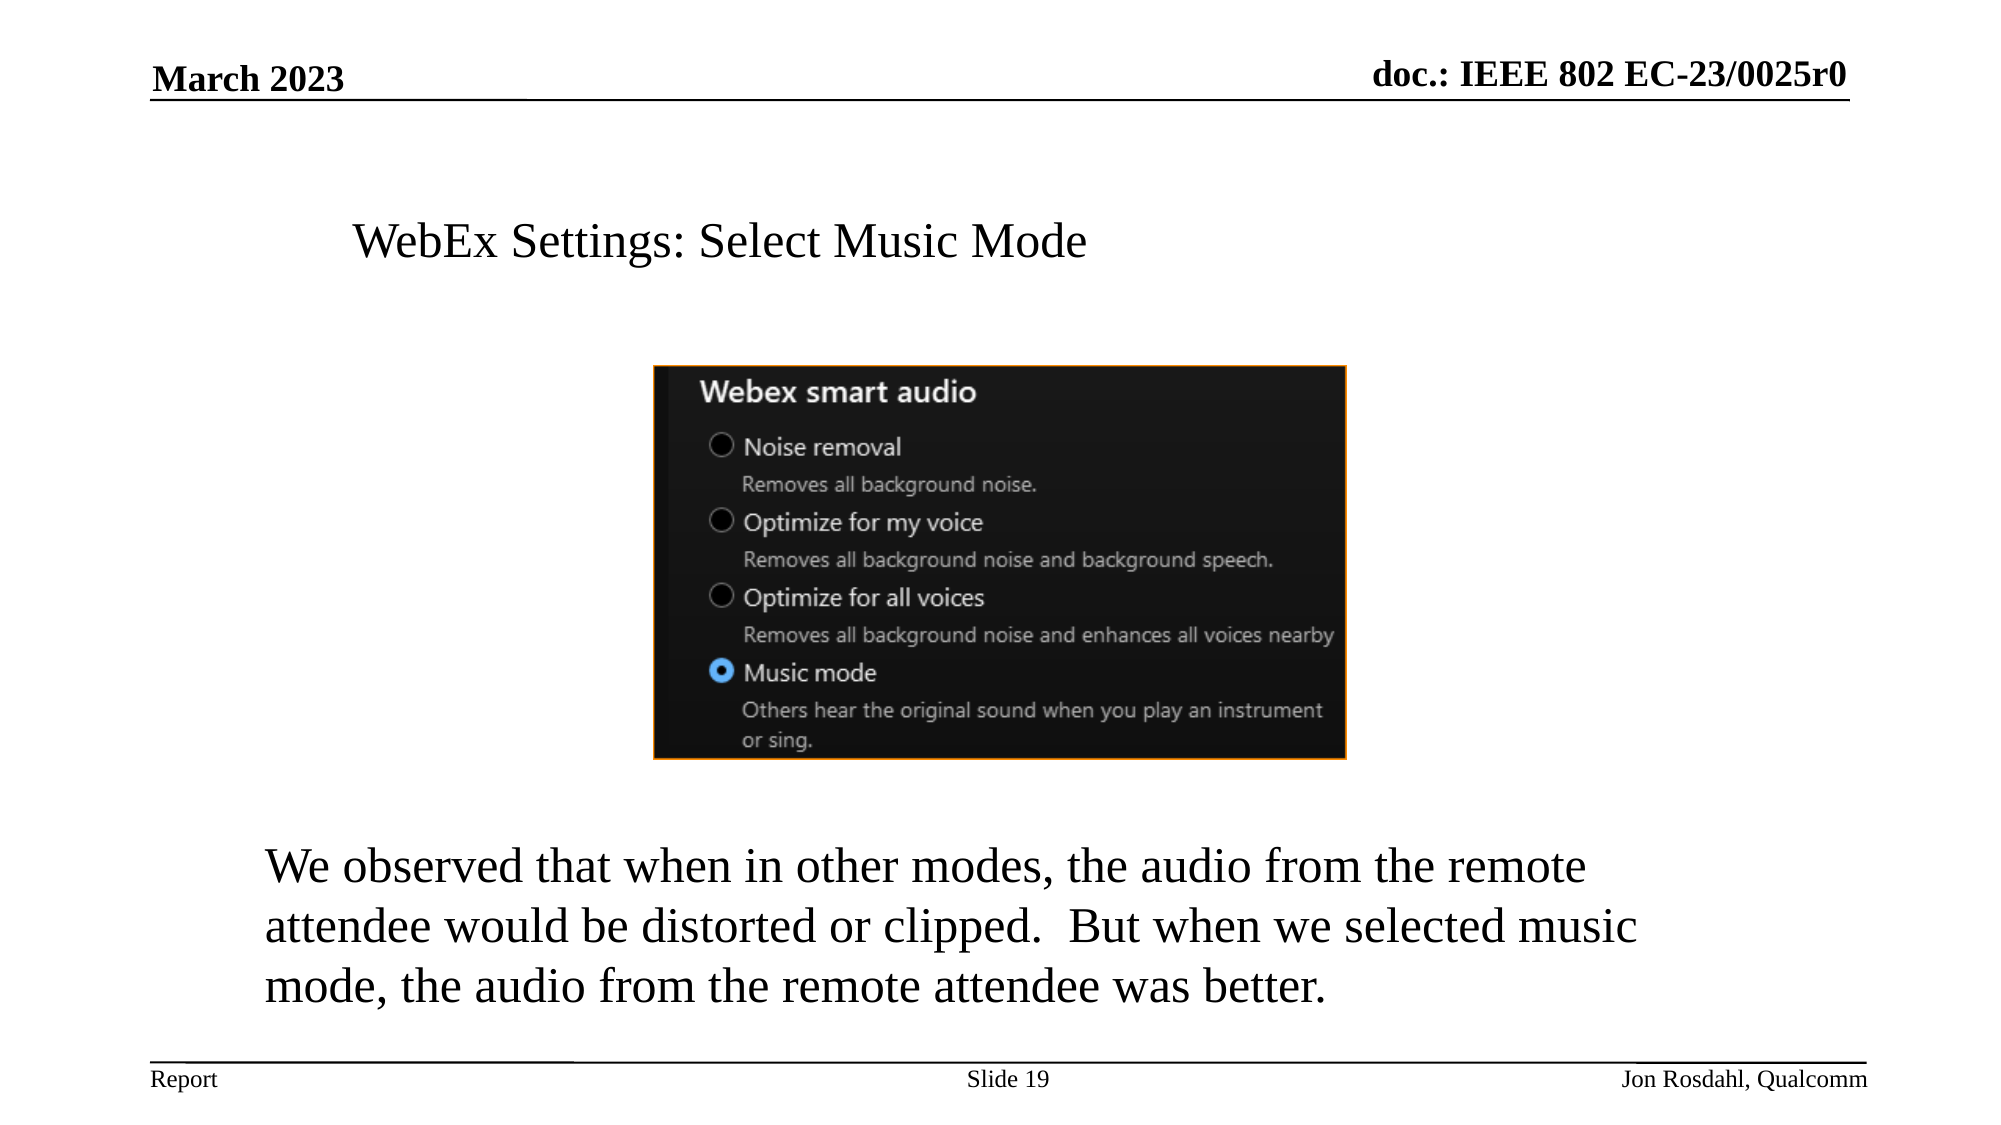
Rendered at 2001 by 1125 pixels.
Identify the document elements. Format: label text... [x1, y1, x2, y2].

text_box We observed that when in other modes, the audio from the remote attendee would be distorted or clipped. But when we selected music mode, the audio from the remote attendee was better. [249, 824, 1725, 1020]
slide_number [152, 54, 563, 100]
picture [653, 365, 1347, 760]
slide_number Slide 19 [950, 1061, 1067, 1123]
text_box WebEx Settings: Select Music Mode [337, 199, 1788, 275]
footer Jon Rosdahl, Qualcomm [1171, 1061, 1869, 1093]
